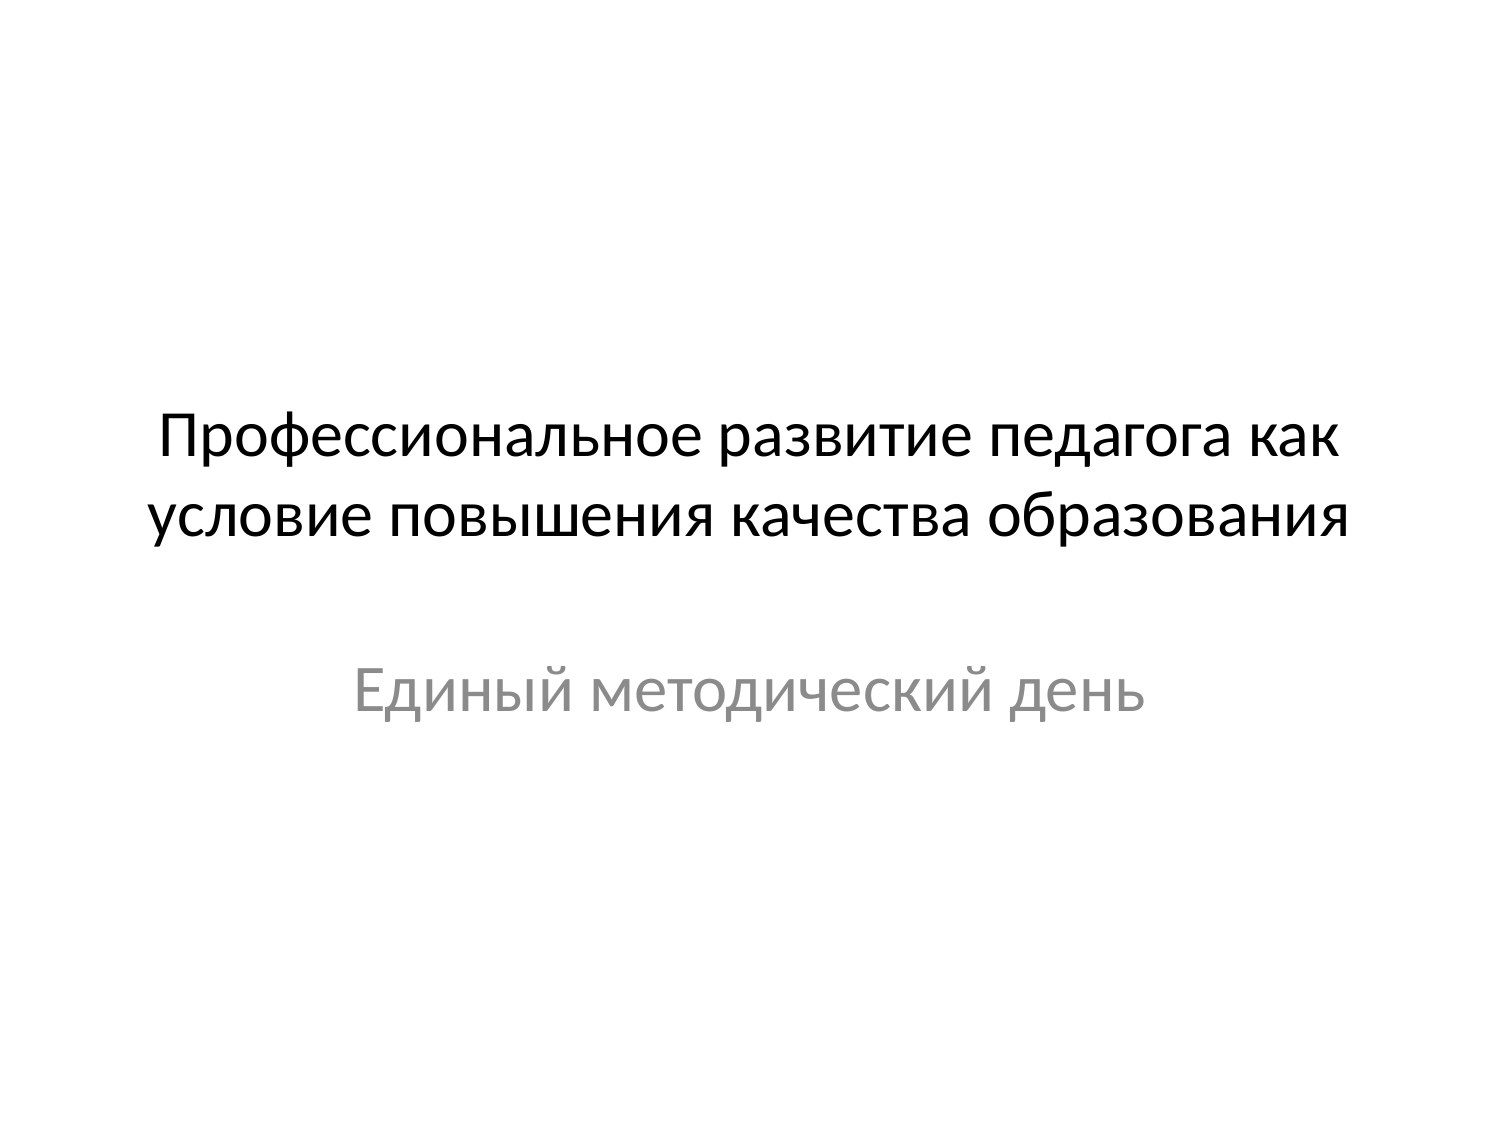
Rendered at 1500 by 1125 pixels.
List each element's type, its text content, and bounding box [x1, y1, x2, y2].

subtitle Единый методический день [225, 637, 1275, 925]
title Профессиональное развитие педагога как условие повышения качества образования [112, 349, 1388, 591]
